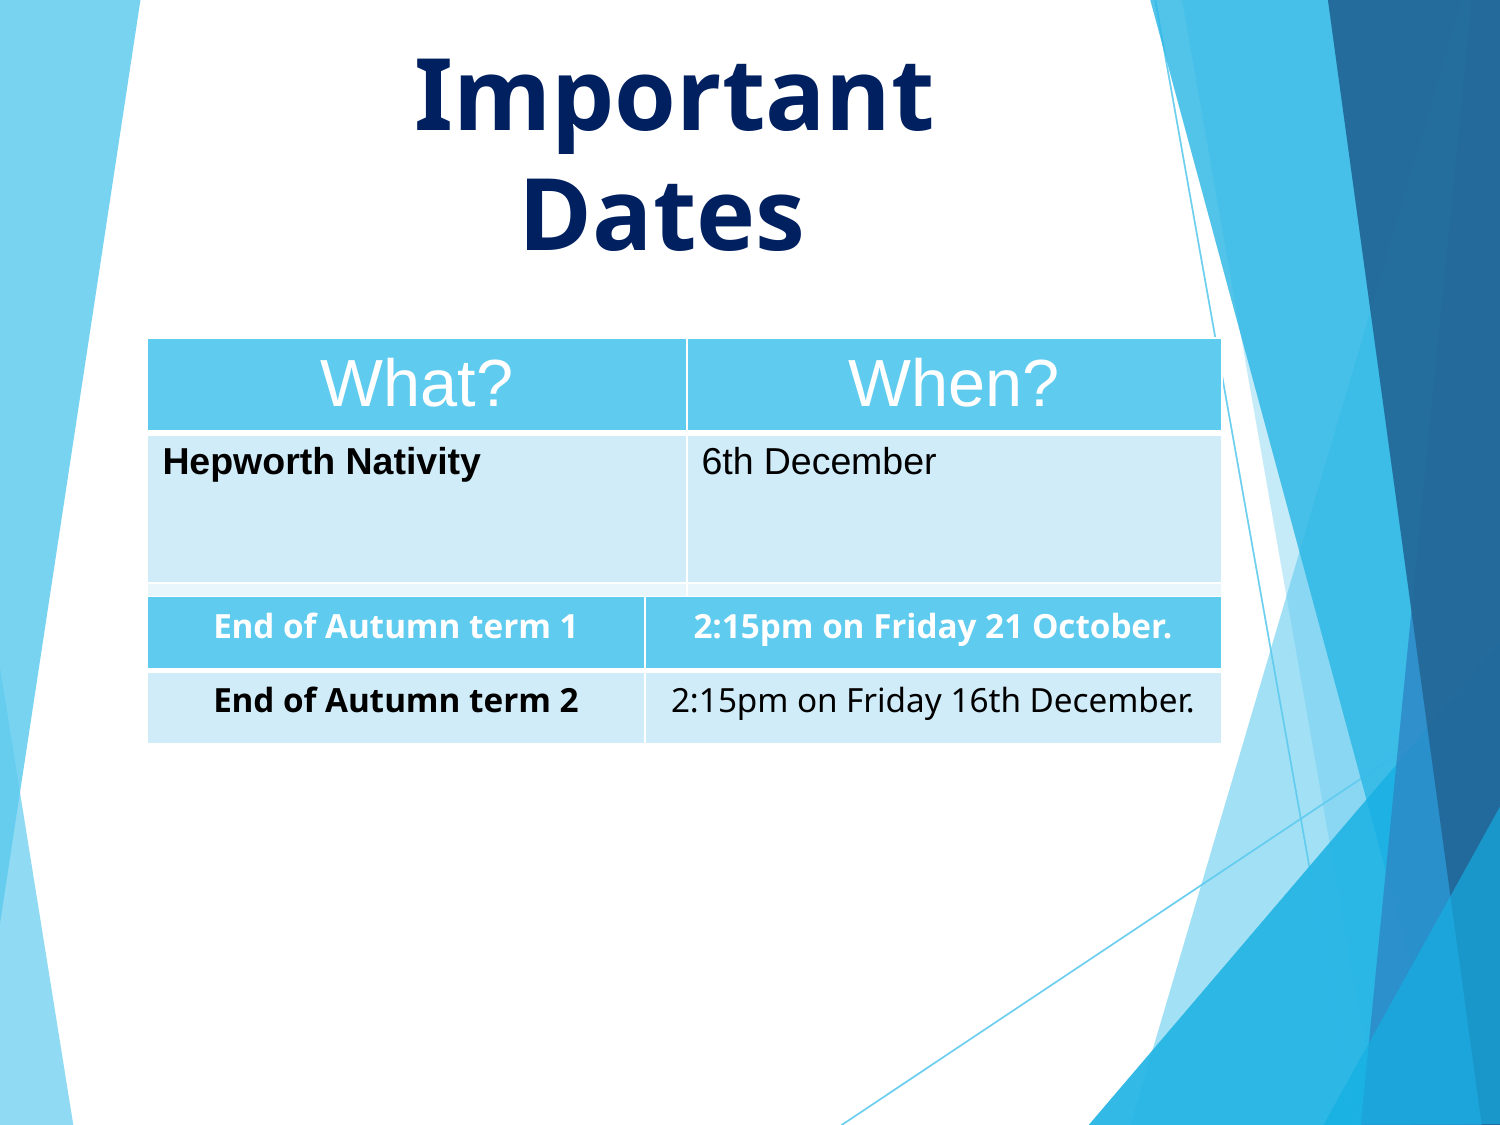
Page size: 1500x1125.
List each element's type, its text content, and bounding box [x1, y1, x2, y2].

table_header When? [688, 339, 1221, 430]
table_cell Hepworth Nativity [148, 436, 686, 582]
table_cell 6th December [688, 436, 1221, 582]
table_header What? [148, 339, 686, 430]
table_cell [148, 584, 686, 596]
table_cell 2:15pm on Friday 16th December. [646, 673, 1221, 743]
table_cell [688, 584, 1221, 596]
table_header 2:15pm on Friday 21 October. [646, 597, 1221, 668]
table_cell End of Autumn term 2 [148, 673, 644, 743]
table_header End of Autumn term 1 [148, 597, 644, 668]
text_box Important Dates [265, 23, 1085, 278]
